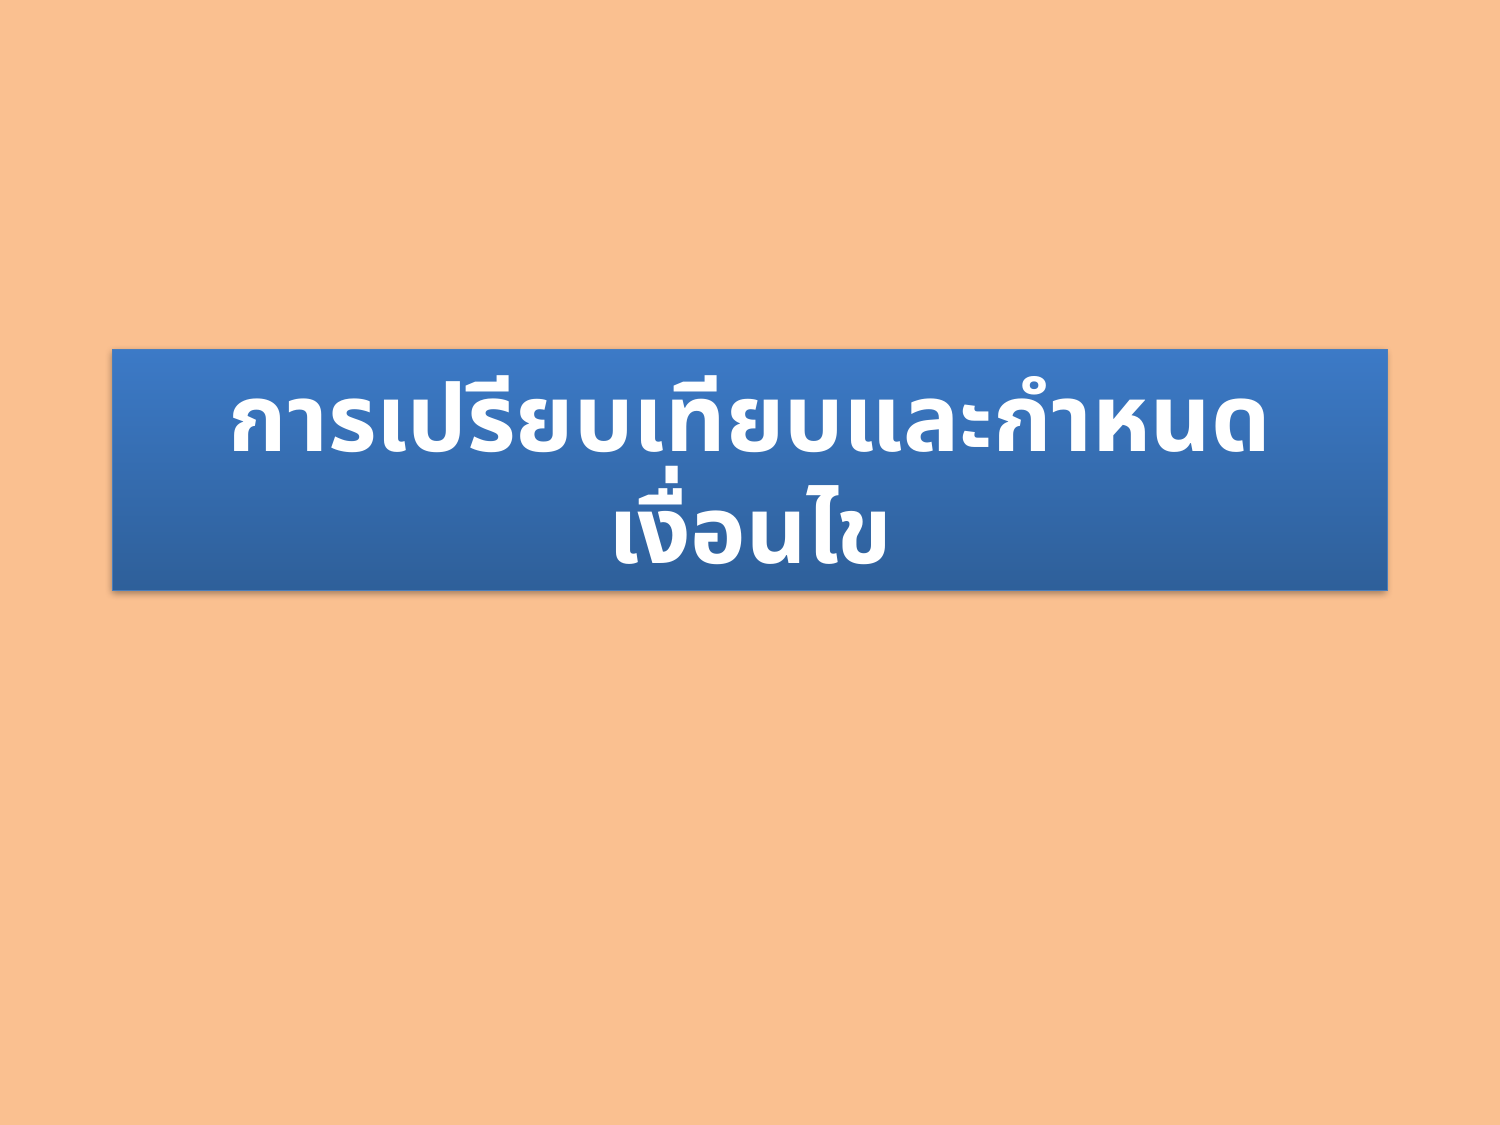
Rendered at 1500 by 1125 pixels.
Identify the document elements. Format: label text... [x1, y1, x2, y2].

title การเปรียบเทียบและกำหนดเงื่อนไข [112, 349, 1388, 591]
